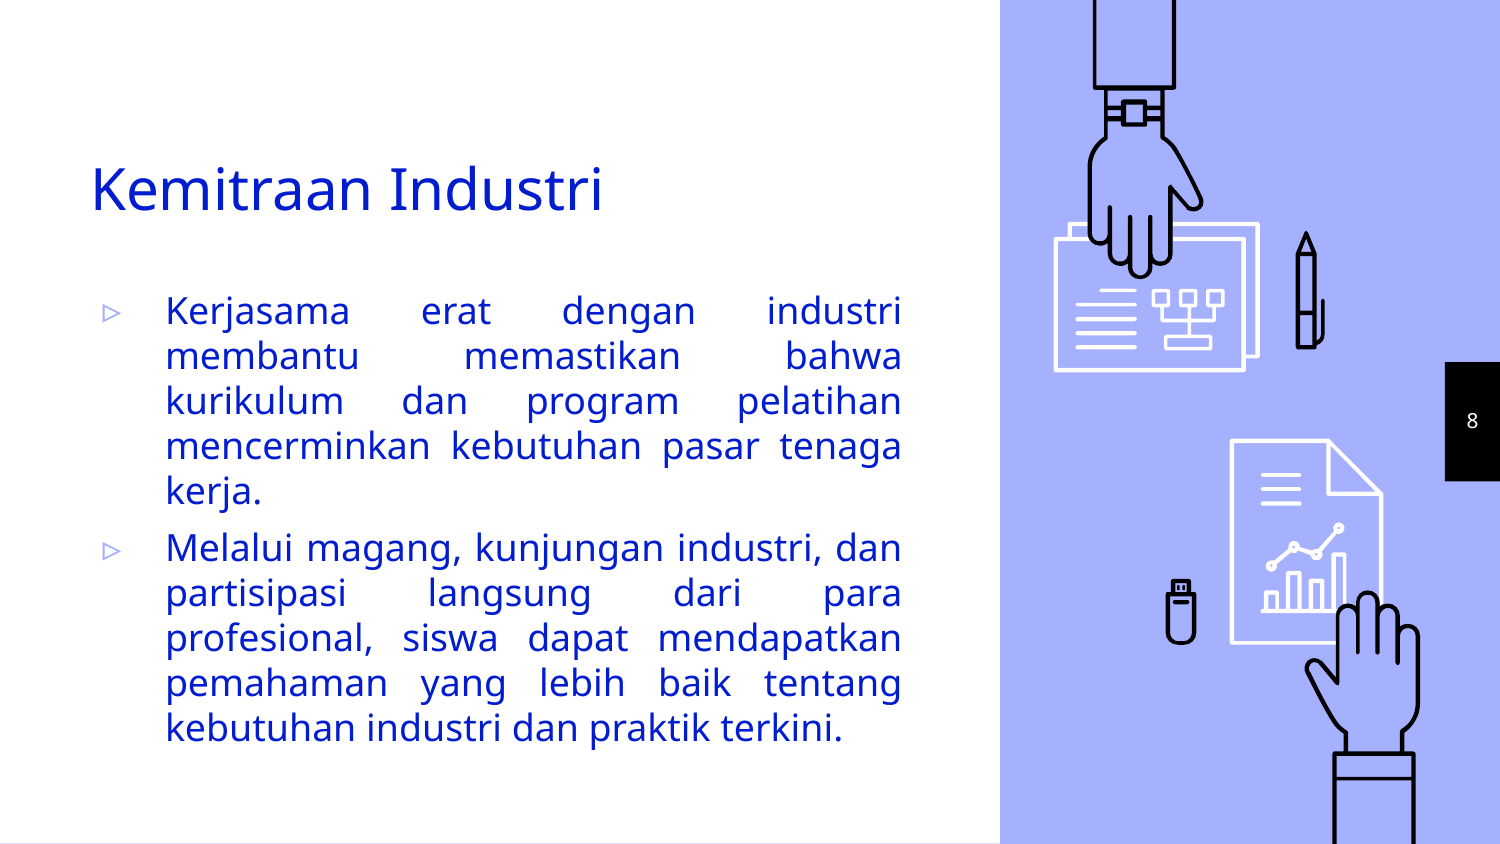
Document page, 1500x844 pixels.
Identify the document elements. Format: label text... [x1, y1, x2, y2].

list Kerjasama erat dengan industri membantu memastikan bahwa kurikulum dan program pelatihan mencerminkan kebutuhan pasar tenaga kerja. Melalui magang, kunjungan industri, dan partisipasi langsung dari para profesional, siswa dapat mendapatkan pemahaman yang lebih baik tentang kebutuhan industri dan praktik terkini. [75, 271, 918, 794]
title Kemitraan Industri [75, 96, 918, 237]
slide_number 8 [1444, 362, 1500, 482]
